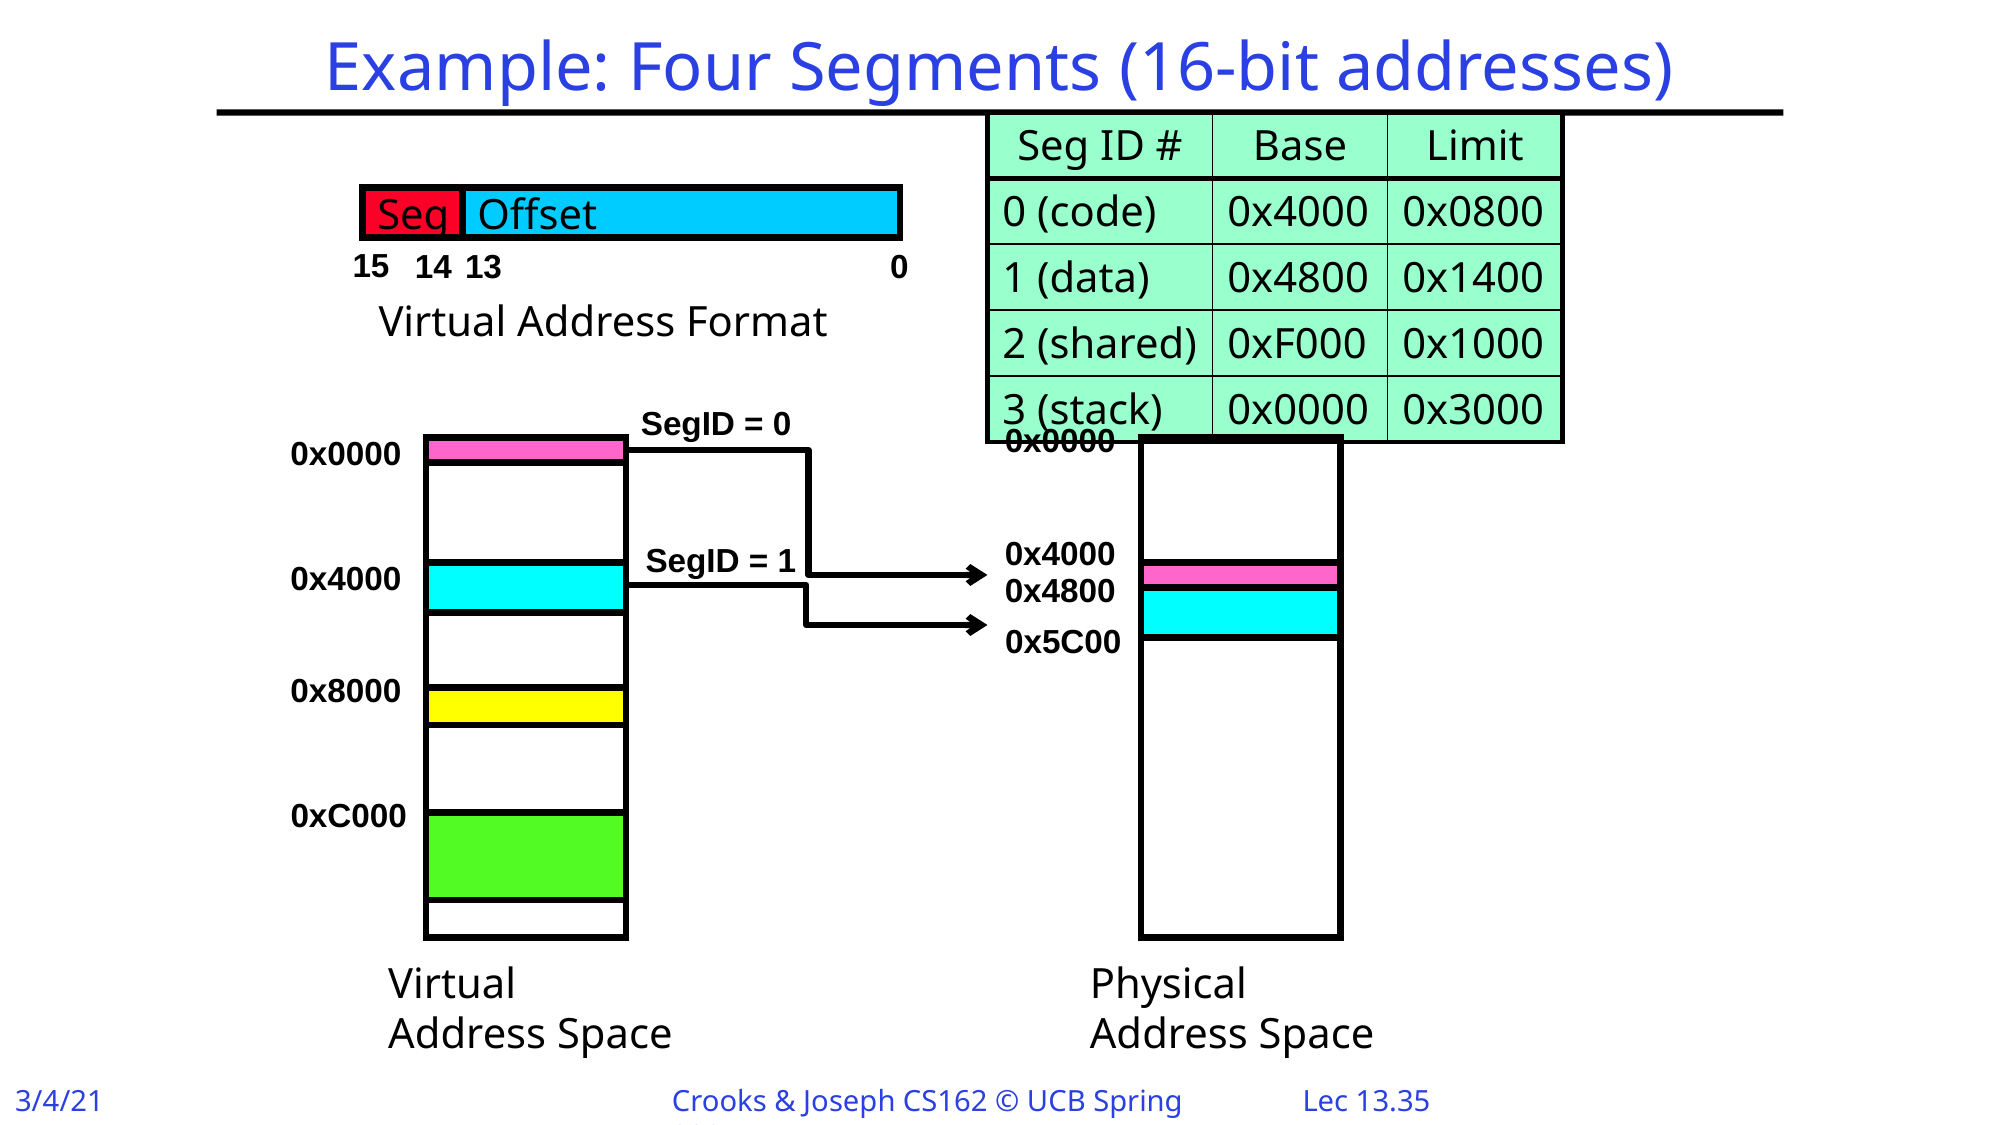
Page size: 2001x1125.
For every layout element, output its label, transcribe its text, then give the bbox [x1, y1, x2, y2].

table_cell 0 (code) [990, 181, 1212, 243]
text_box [274, 424, 689, 1066]
table_cell 1 (data) [990, 245, 1212, 309]
table_cell 3 (stack) [990, 377, 1212, 410]
table_cell 0x0000 [1213, 377, 1387, 410]
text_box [625, 449, 988, 576]
title Example: Four Segments (16-bit addresses) [249, 24, 1750, 113]
table_header Limit [1388, 115, 1560, 176]
table_cell 0xF000 [1213, 311, 1387, 375]
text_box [989, 412, 1391, 1066]
table_header Seg ID # [990, 115, 1212, 176]
table_cell 2 (shared) [990, 311, 1212, 375]
table_cell 0x0800 [1388, 181, 1560, 243]
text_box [624, 584, 988, 626]
table_cell 0x1400 [1388, 245, 1560, 309]
text_box Virtual Address Format [363, 302, 843, 352]
text_box [622, 452, 689, 584]
text_box SegID = 0 [626, 394, 807, 448]
table_cell 0x3000 [1388, 377, 1560, 440]
table_header Base [1213, 115, 1387, 176]
table_cell 0x4800 [1213, 245, 1387, 309]
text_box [337, 187, 924, 293]
table_cell 0x1000 [1388, 311, 1560, 375]
table_cell 0x4000 [1213, 181, 1387, 243]
